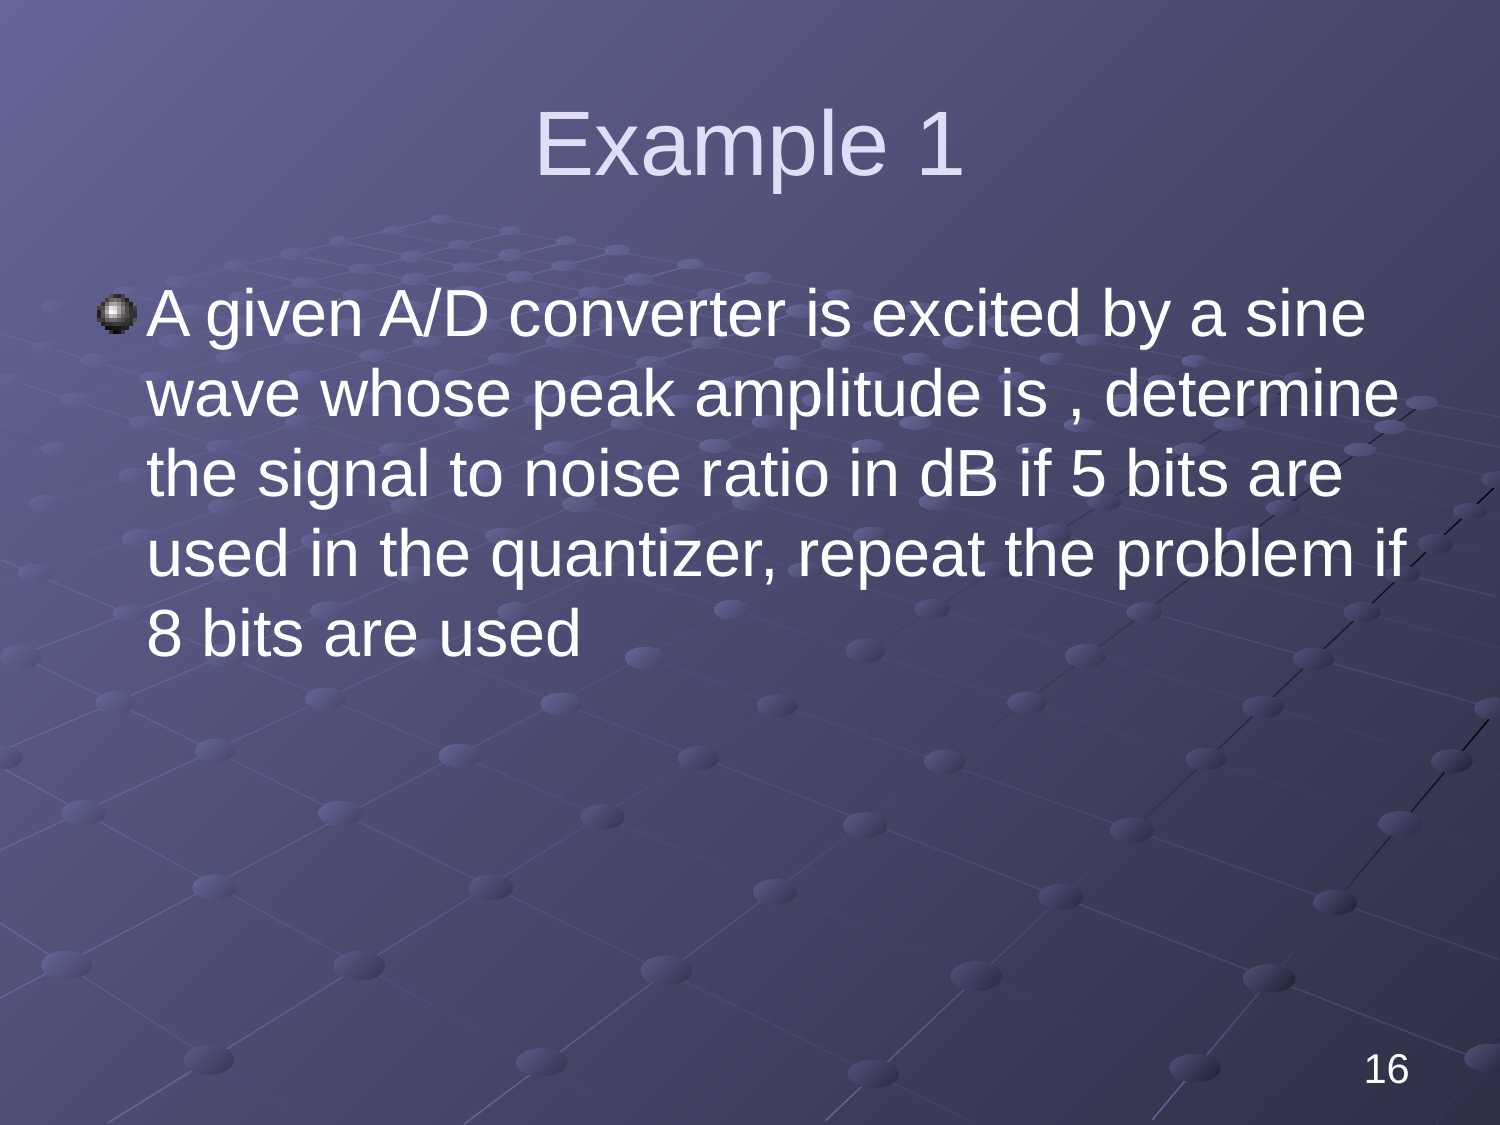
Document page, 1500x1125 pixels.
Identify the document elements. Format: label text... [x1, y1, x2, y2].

picture [90, 286, 137, 334]
slide_number 16 [1074, 1024, 1425, 1100]
title Example 1 [75, 45, 1425, 233]
